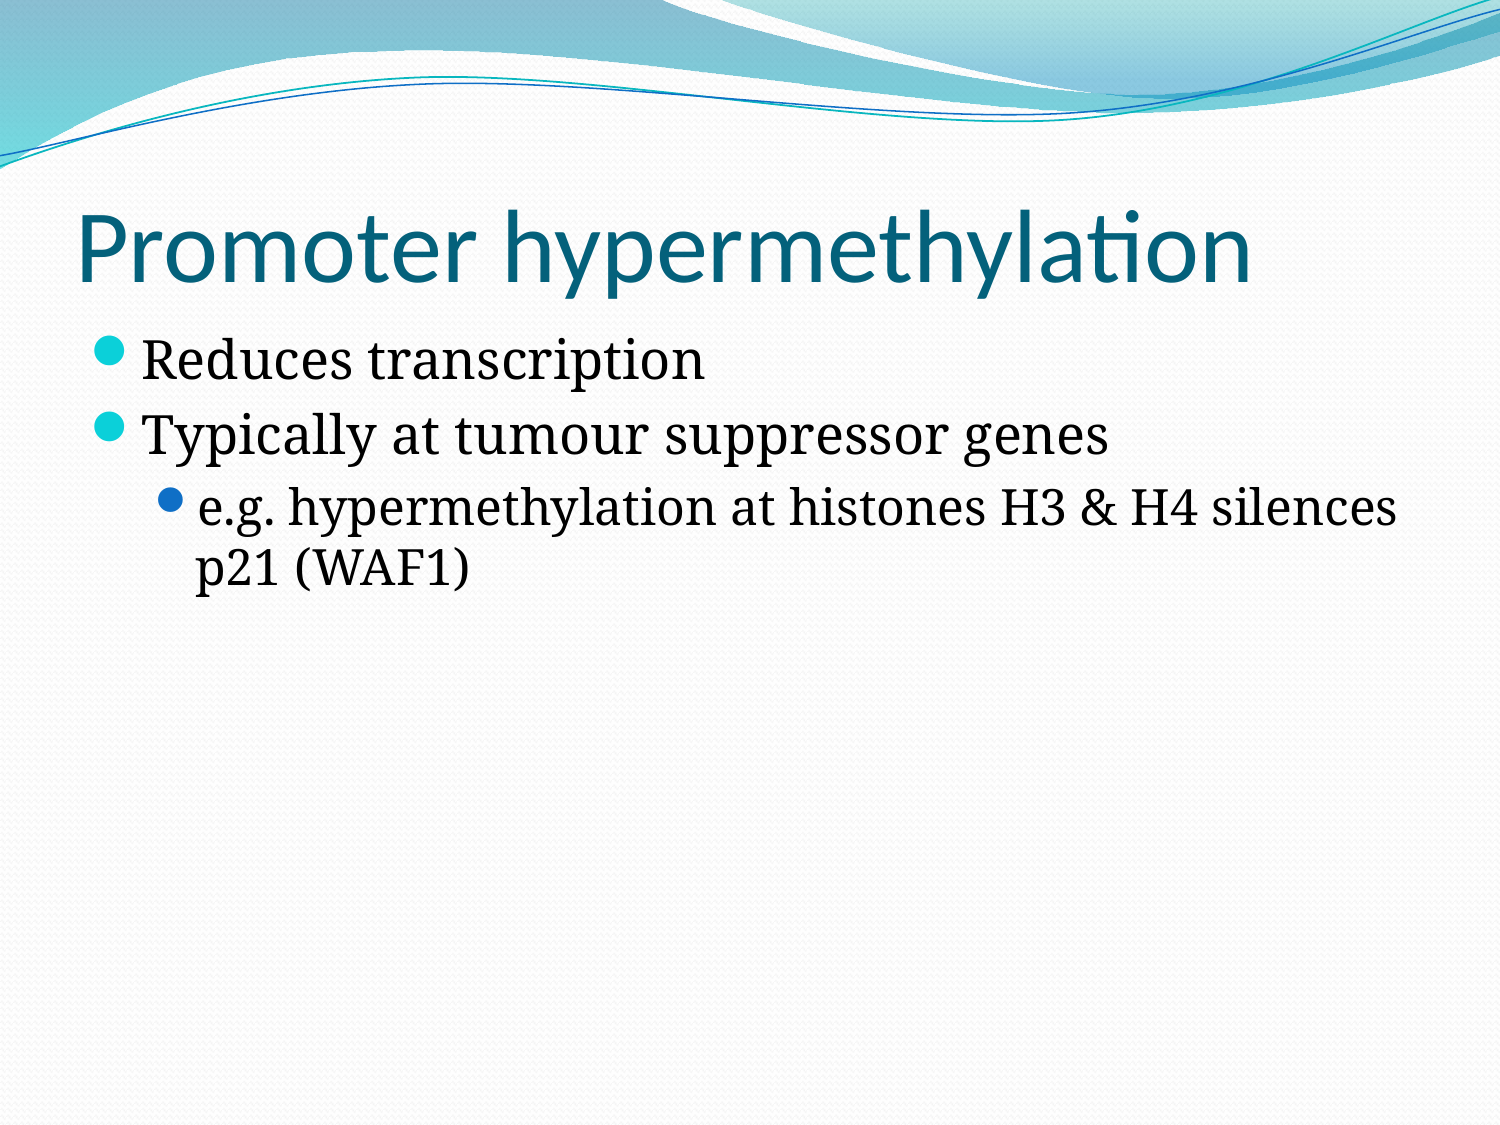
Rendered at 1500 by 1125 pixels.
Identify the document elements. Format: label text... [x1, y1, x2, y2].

list Reduces transcription Typically at tumour suppressor genes e.g. hypermethylation at histones H3 & H4 silences p21 (WAF1) [75, 317, 1425, 1038]
title Promoter hypermethylation [75, 115, 1425, 304]
